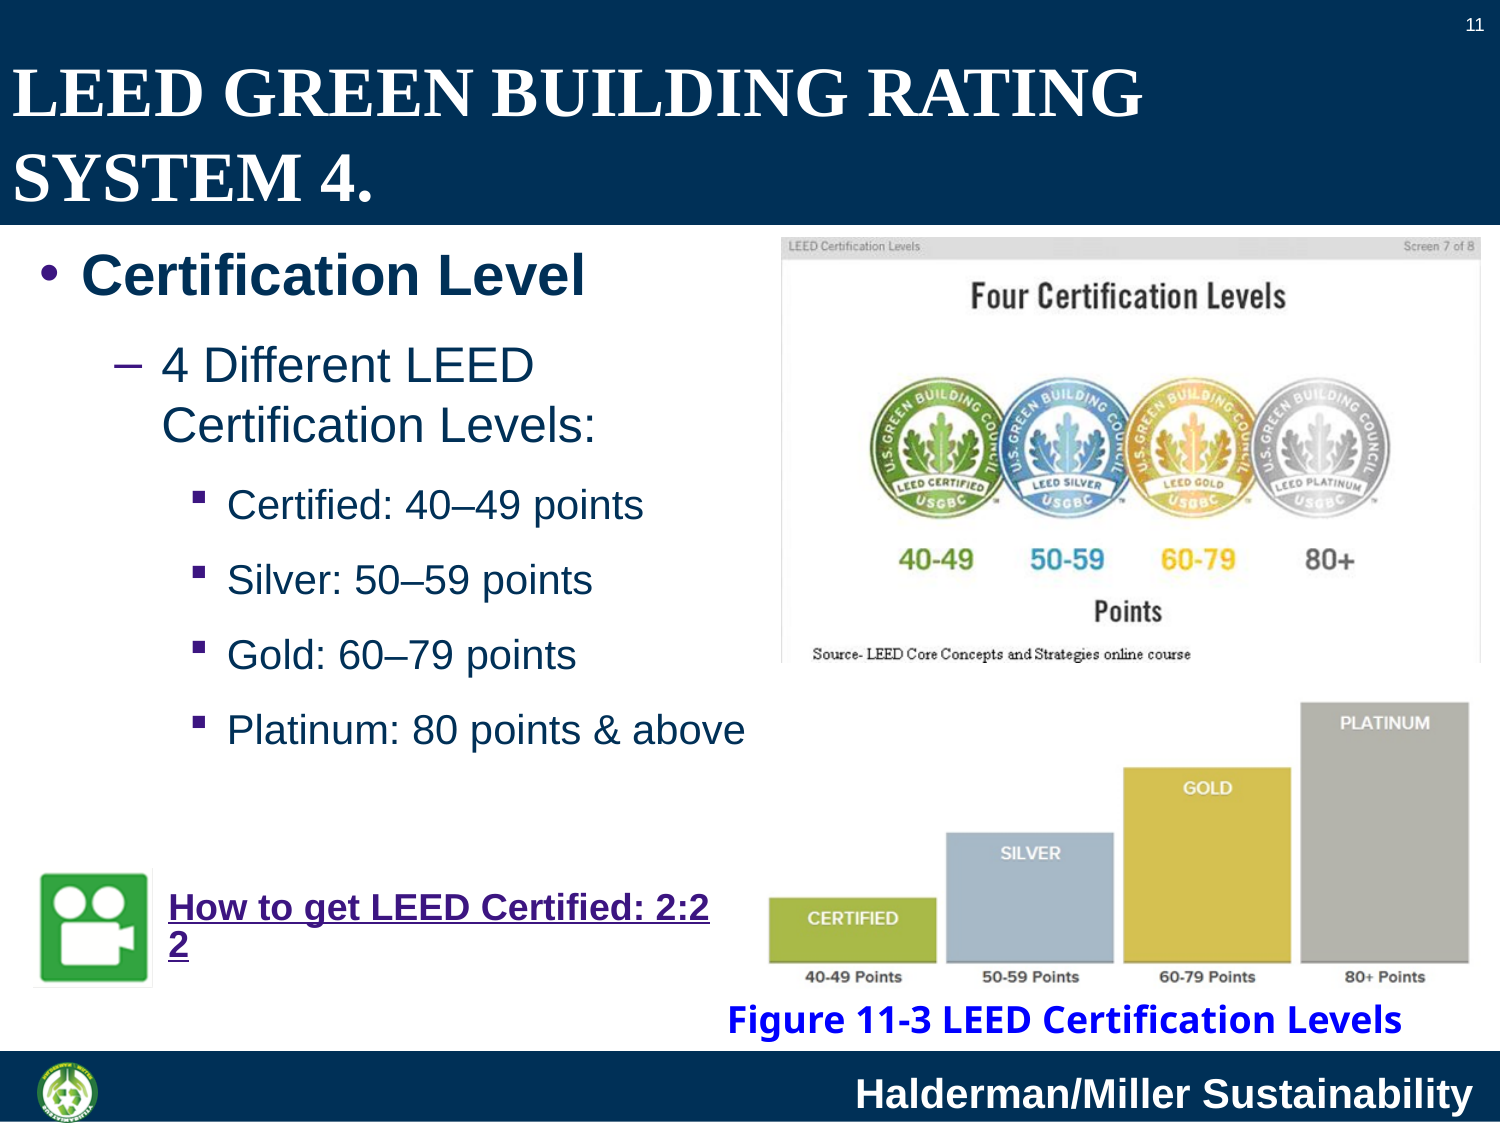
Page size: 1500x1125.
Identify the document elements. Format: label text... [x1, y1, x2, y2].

text_box Figure 11-3 LEED Certification Levels [712, 988, 1419, 1048]
slide_number 11 [1389, 0, 1500, 49]
picture [37, 1062, 98, 1123]
title LEED GREEN BUILDING RATING SYSTEM 4. [12, 35, 1363, 216]
picture [33, 867, 154, 989]
picture [780, 236, 1482, 663]
list Certification Level 4 Different LEED Certification Levels: Certified: 40–49 points Silver: 50–59 points Gold: 60–79 points Platinum: 80 points & above [39, 237, 754, 980]
picture [753, 683, 1486, 989]
text_box How to get LEED Certified: 2:22 [158, 875, 738, 980]
